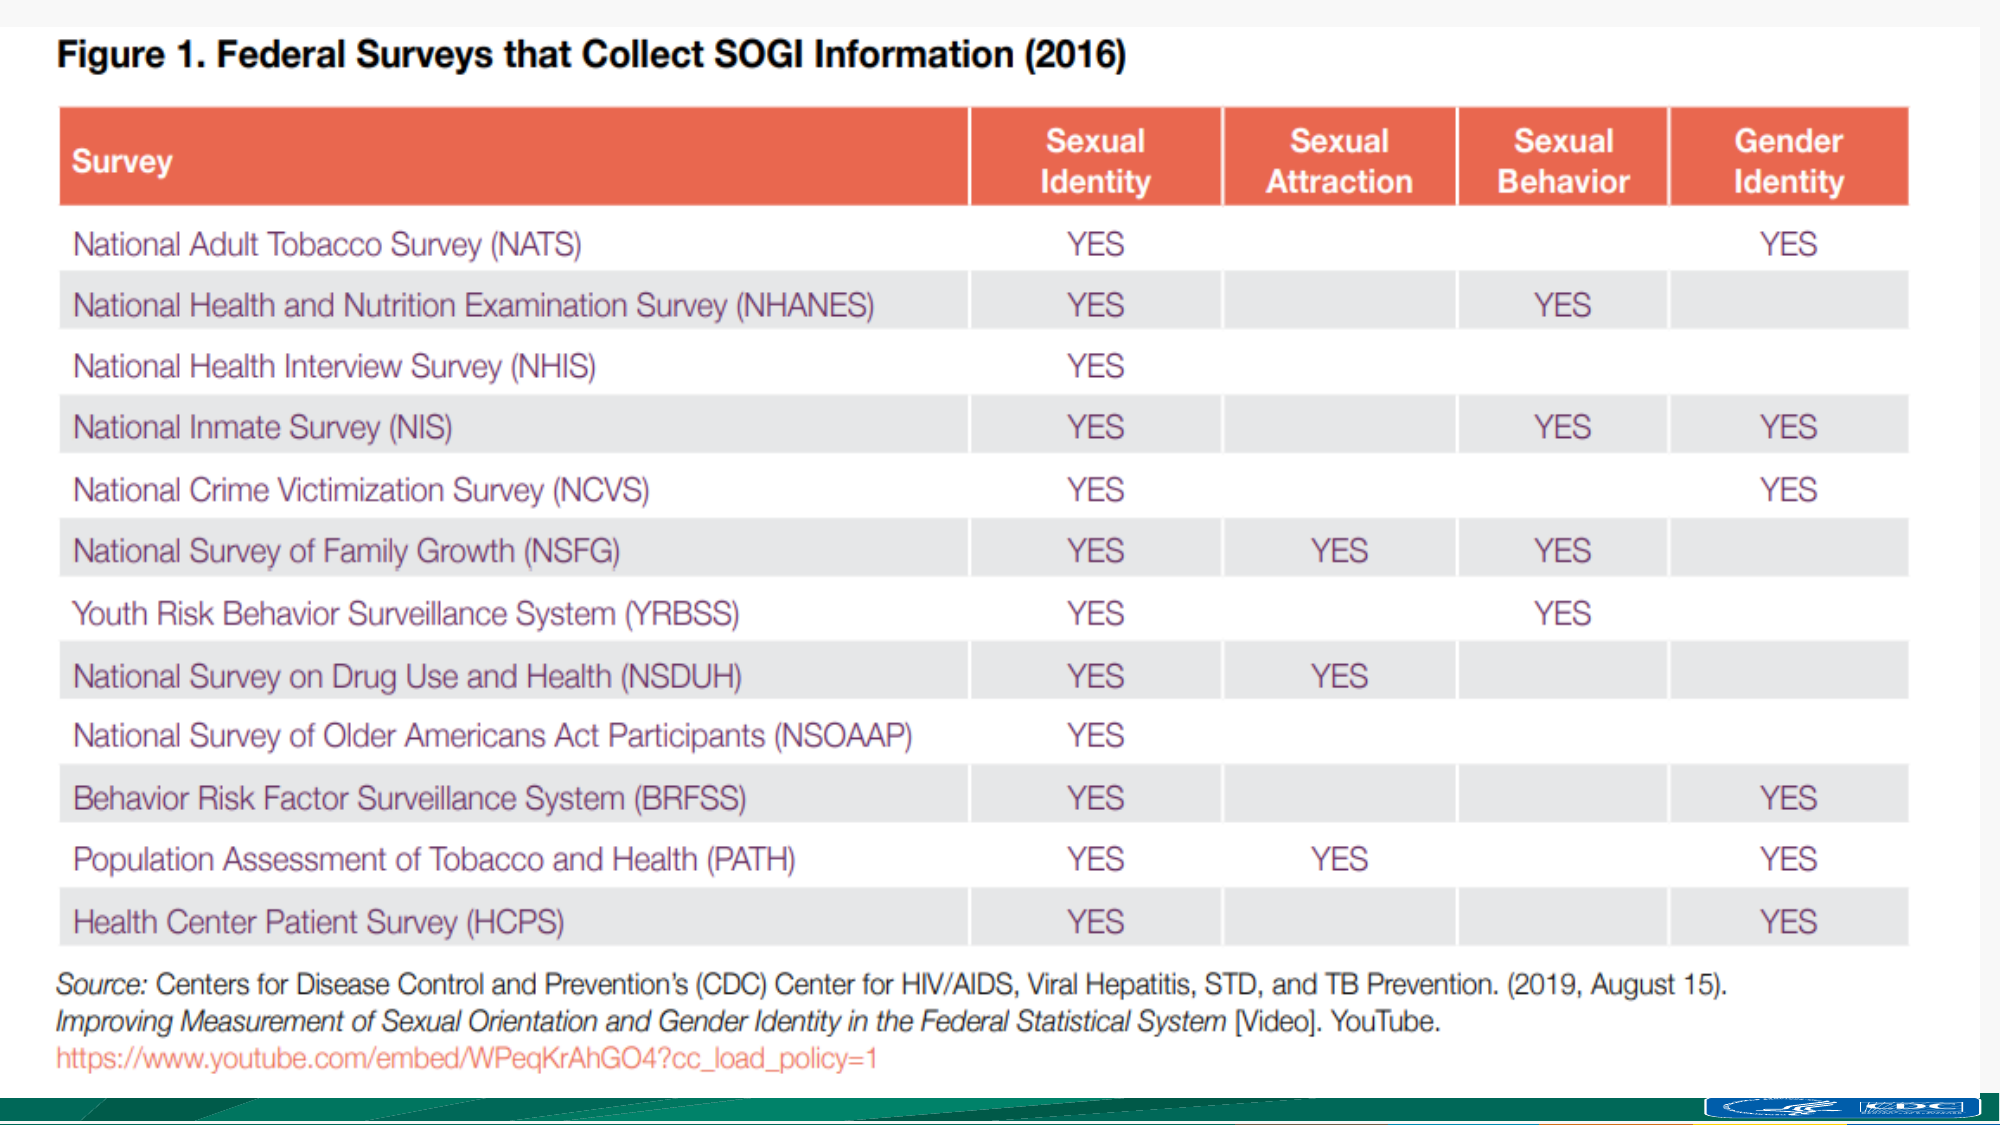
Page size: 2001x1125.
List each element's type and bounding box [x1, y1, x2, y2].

list [0, 27, 1980, 1098]
